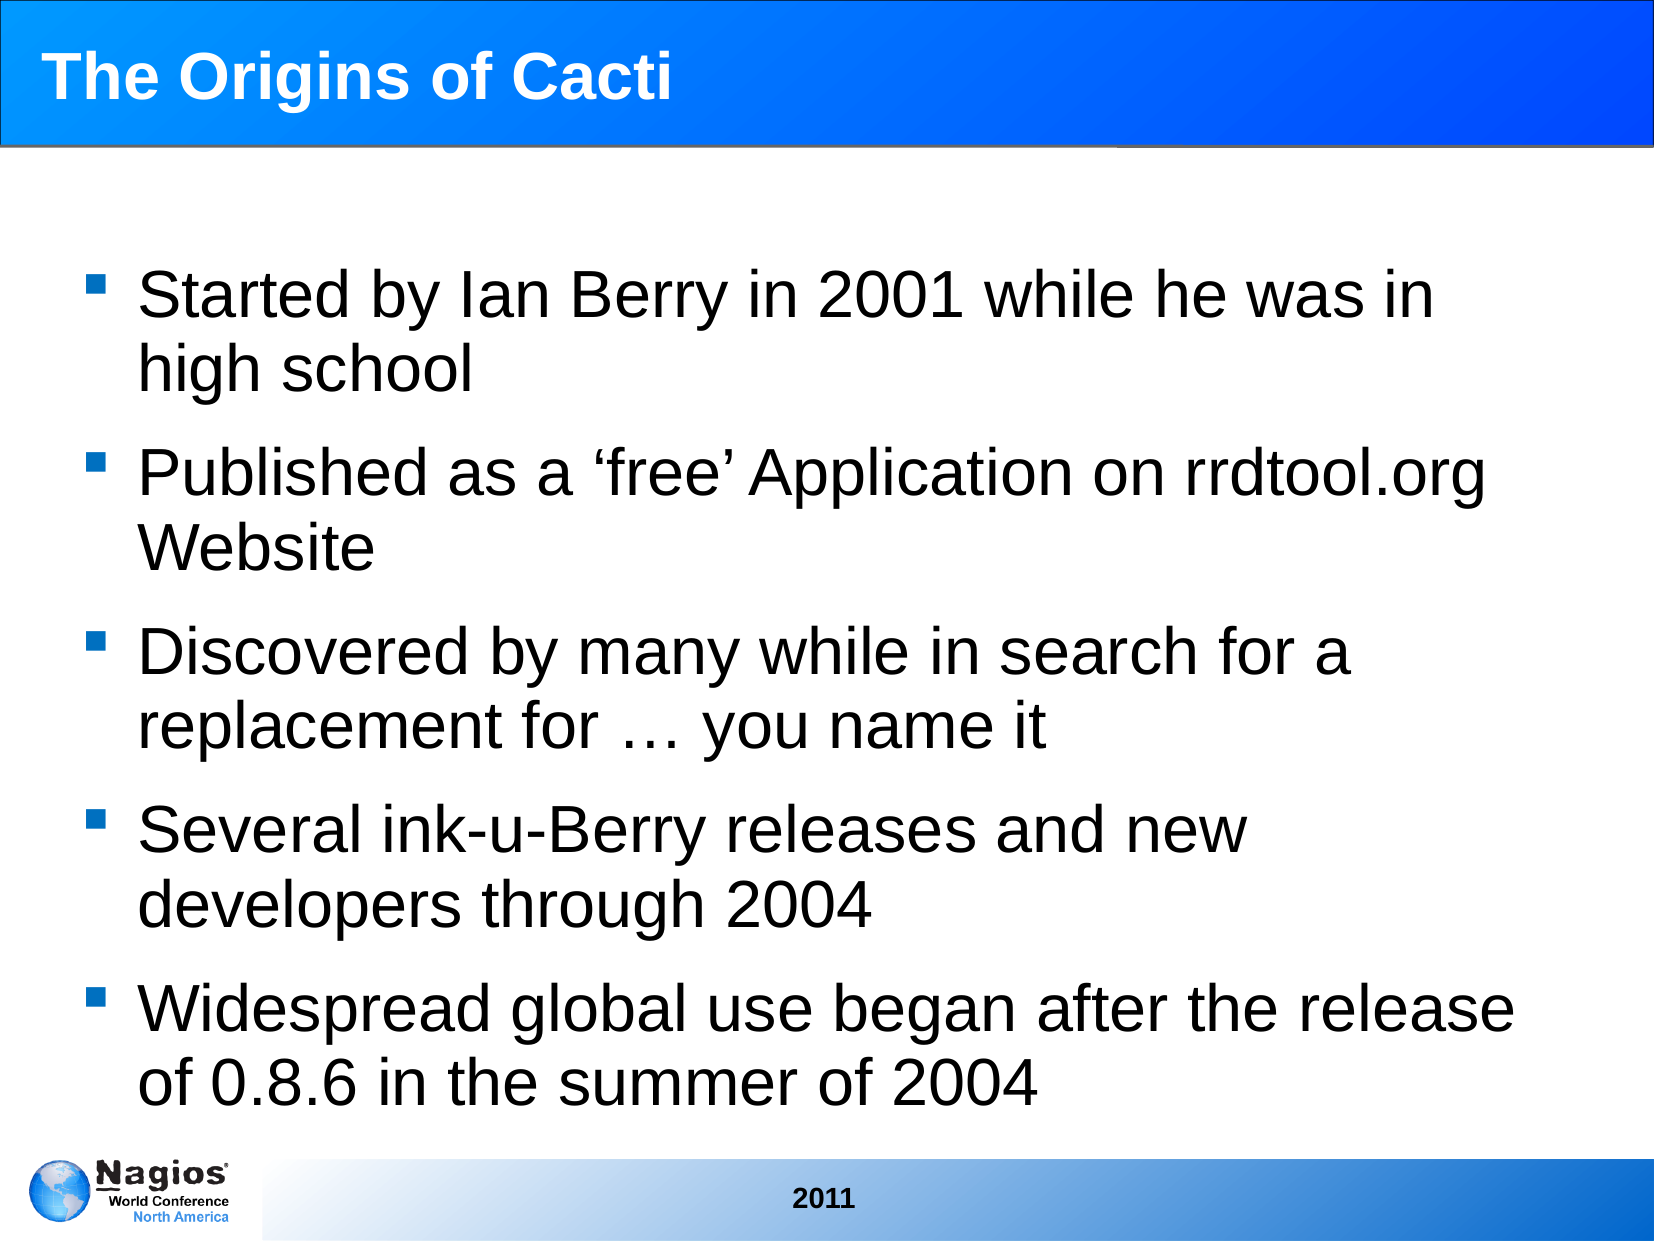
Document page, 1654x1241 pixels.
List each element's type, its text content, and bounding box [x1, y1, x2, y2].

picture [29, 1159, 229, 1235]
list Started by Ian Berry in 2001 while he was in high school Published as a ‘free’ Application on rrdtool.org Website Discovered by many while in search for a replacement for … you name it Several ink-u-Berry releases and new developers through 2004 Widespread global use began after the release of 0.8.6 in the summer of 2004 [80, 253, 1569, 1072]
title The Origins of Cacti [41, 28, 1248, 127]
slide_number 2011 [642, 1178, 1006, 1219]
